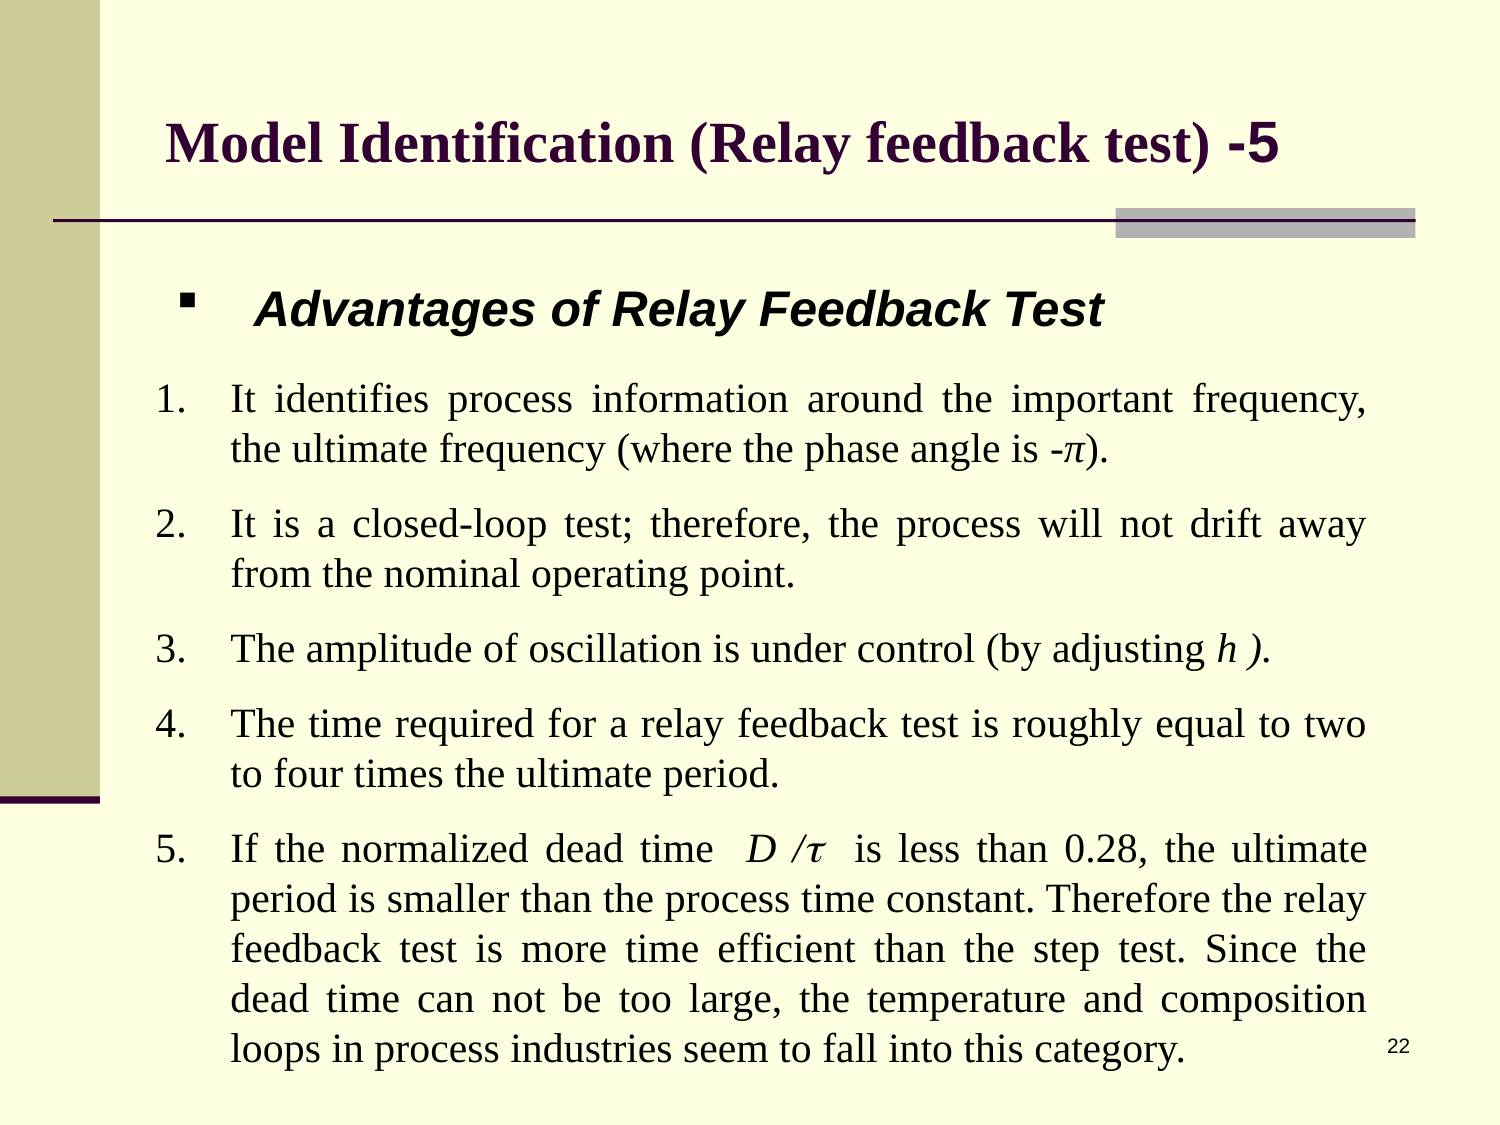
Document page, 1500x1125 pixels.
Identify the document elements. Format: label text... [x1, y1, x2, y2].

title 5- Model Identification (Relay feedback test) [149, 45, 1426, 234]
slide_number 22 [1112, 1024, 1426, 1101]
text_box Advantages of Relay Feedback Test [161, 269, 1120, 363]
text_box It identifies process information around the important frequency, the ultimate frequency (where the phase angle is -π). It is a closed-loop test; therefore, the process will not drift away from the nominal operating point. The amplitude of oscillation is under control (by adjusting h ). The time required for a relay feedback test is roughly equal to two to four times the ultimate period. If the normalized dead time D /t is less than 0.28, the ultimate period is smaller than the process time constant. Therefore the relay feedback test is more time efficient than the step test. Since the dead time can not be too large, the temperature and composition loops in process industries seem to fall into this category. [140, 363, 1383, 1079]
